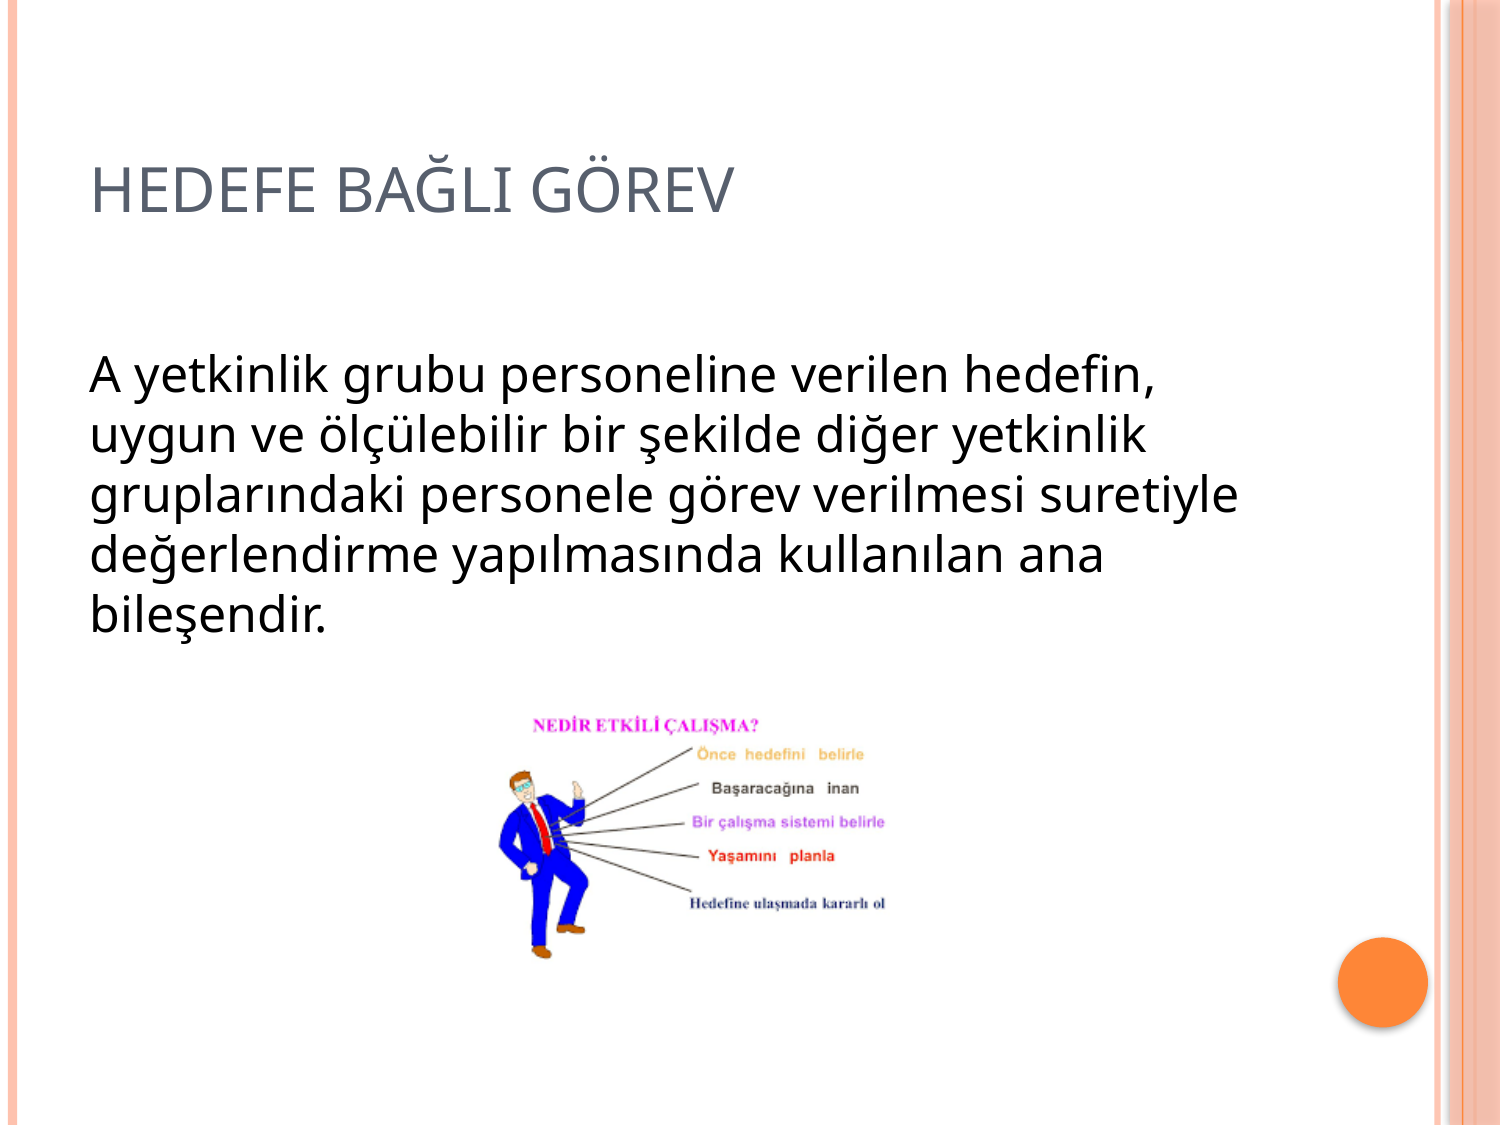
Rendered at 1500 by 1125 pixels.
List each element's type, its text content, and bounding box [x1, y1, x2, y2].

list A yetkinlik grubu personeline verilen hedefin, uygun ve ölçülebilir bir şekilde diğer yetkinlik gruplarındaki personele görev verilmesi suretiyle değerlendirme yapılmasında kullanılan ana bileşendir. [75, 262, 1300, 1062]
picture [484, 691, 891, 997]
title Hedefe bağlı görev [75, 45, 1300, 233]
